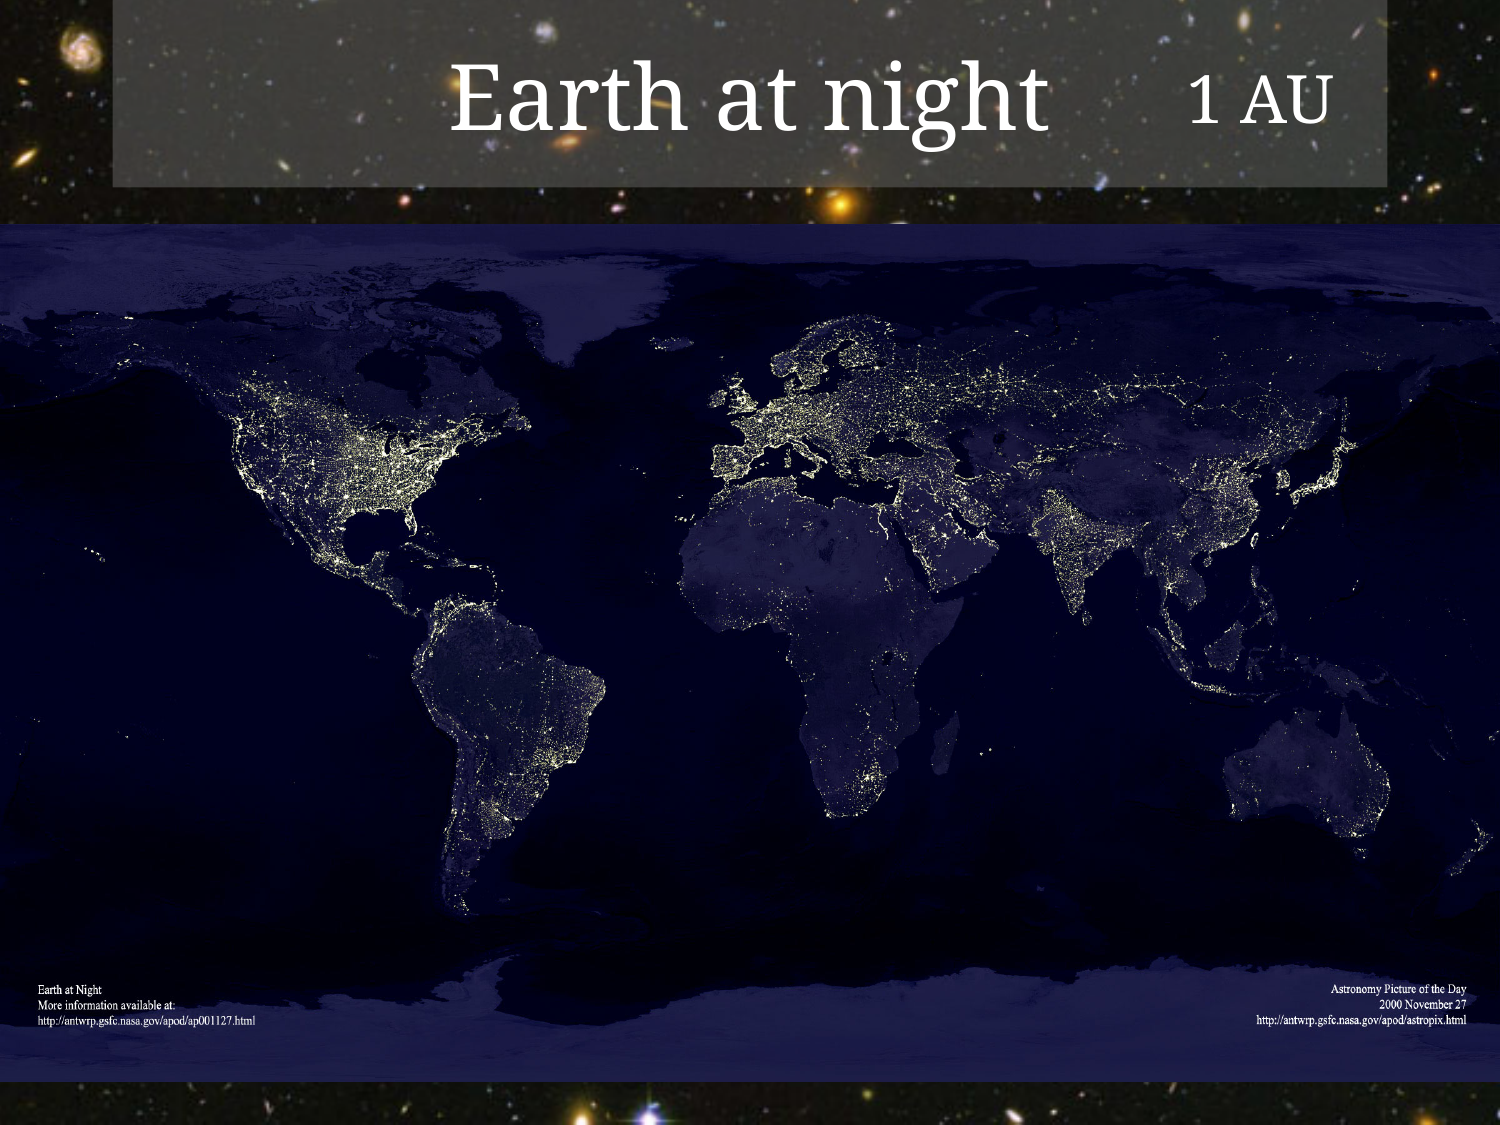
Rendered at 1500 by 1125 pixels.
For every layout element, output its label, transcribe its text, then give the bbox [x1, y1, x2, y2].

picture [0, 0, 1500, 224]
text_box 1 AU [1171, 49, 1349, 145]
picture [0, 1082, 1500, 1125]
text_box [0, 224, 1500, 1082]
title Earth at night [112, 0, 1388, 188]
